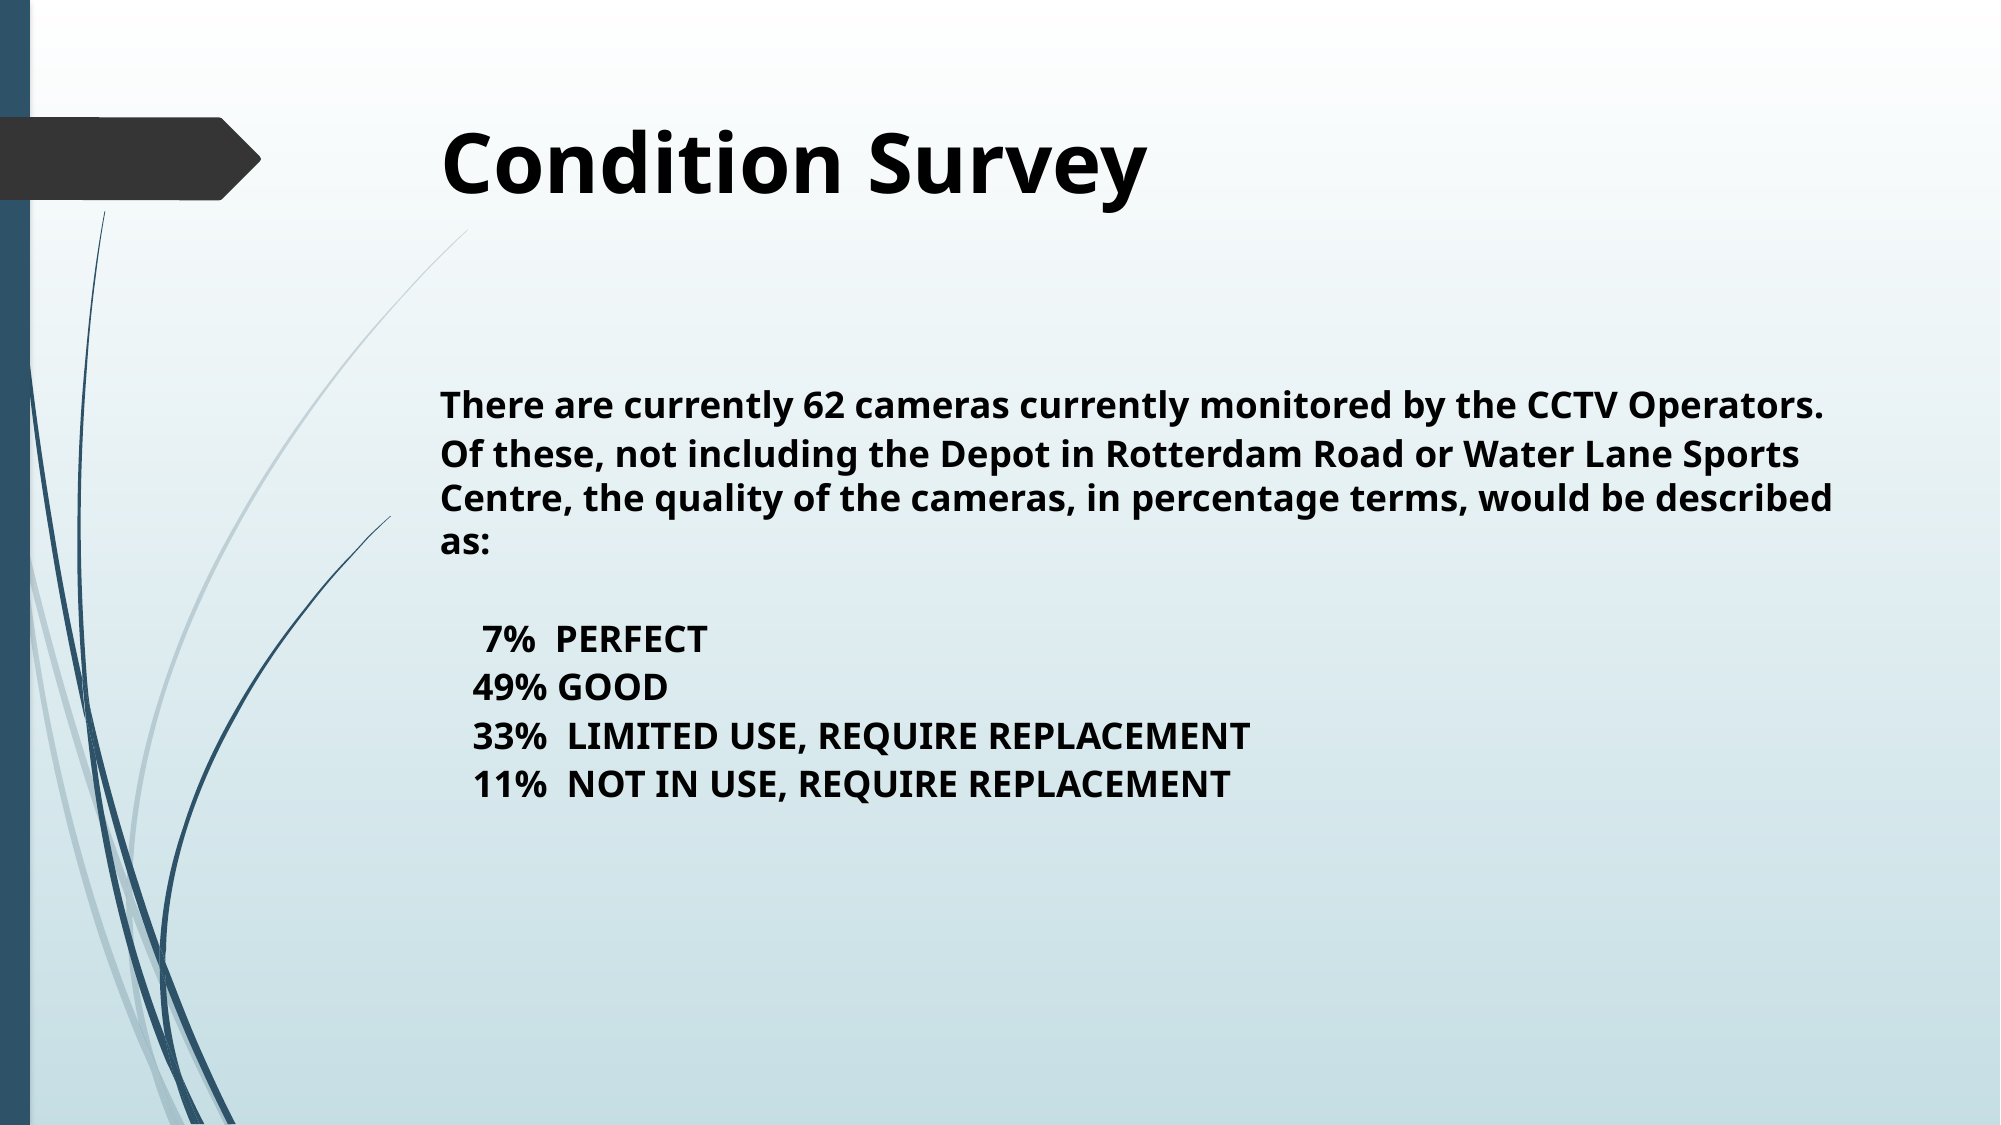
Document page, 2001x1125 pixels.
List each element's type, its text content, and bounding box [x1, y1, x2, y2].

list There are currently 62 cameras currently monitored by the CCTV Operators. Of these, not including the Depot in Rotterdam Road or Water Lane Sports Centre, the quality of the cameras, in percentage terms, would be described as: 7% PERFECT 49% GOOD 33% LIMITED USE, REQUIRE REPLACEMENT 11% NOT IN USE, REQUIRE REPLACEMENT [424, 350, 1888, 970]
title Condition Survey [425, 102, 1888, 313]
